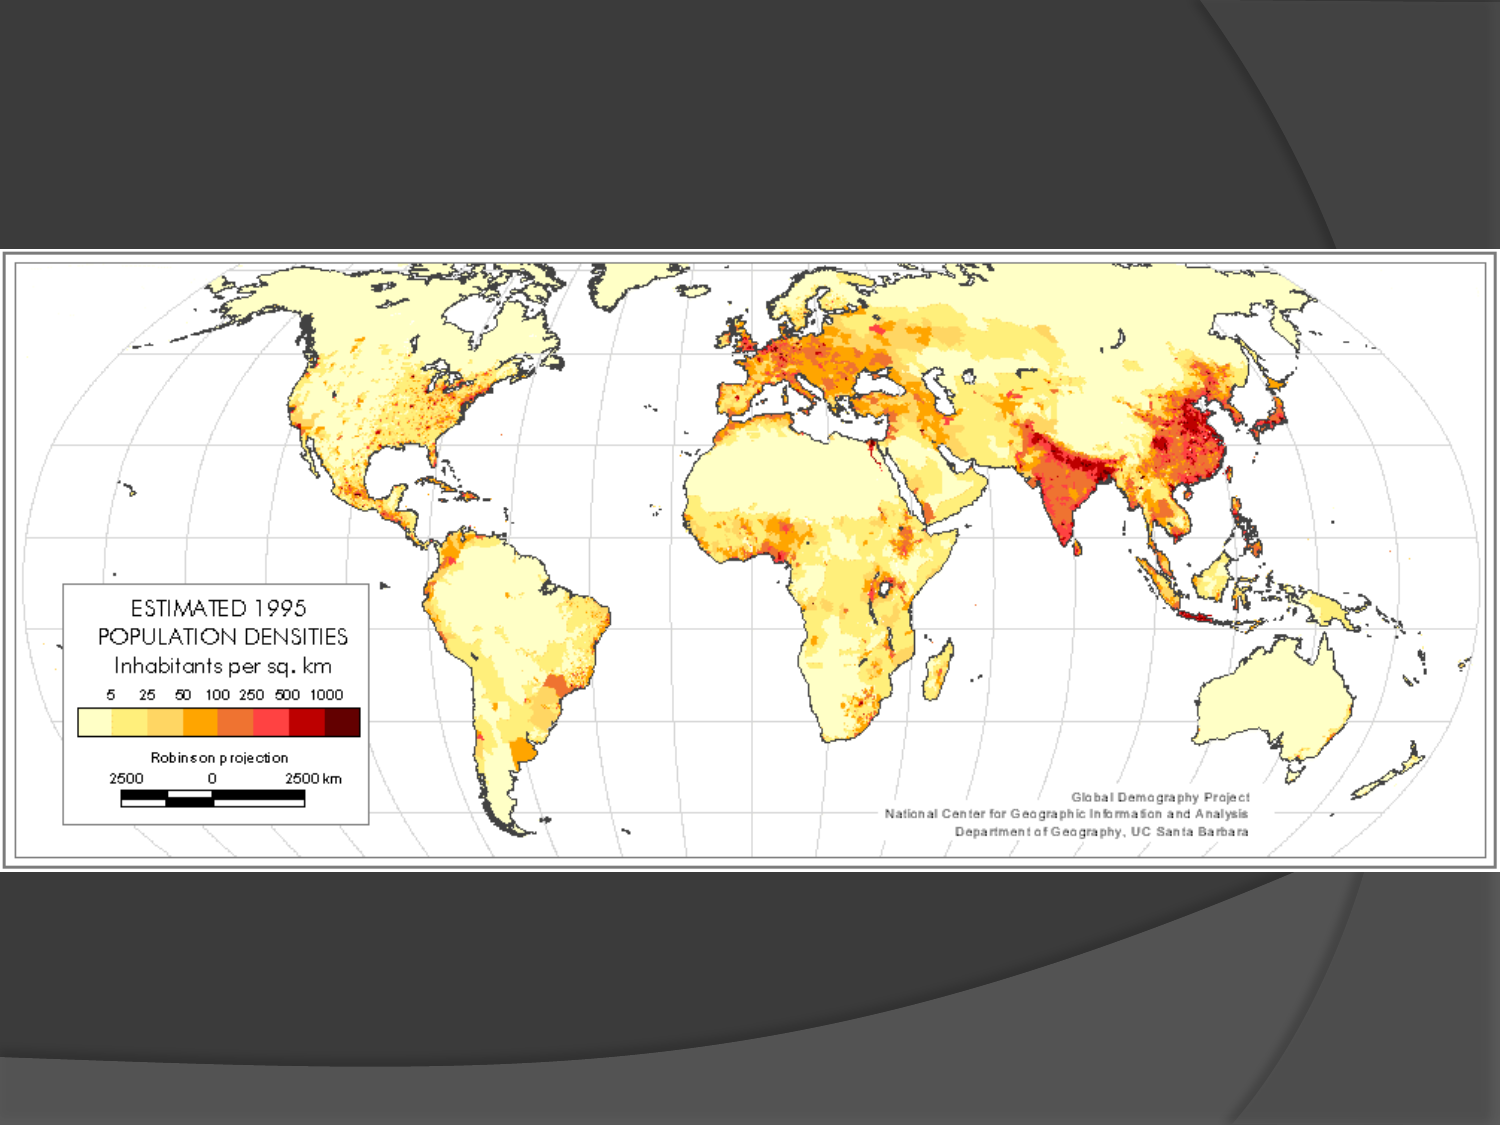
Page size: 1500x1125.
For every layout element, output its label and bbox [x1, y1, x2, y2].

picture [0, 249, 1500, 872]
